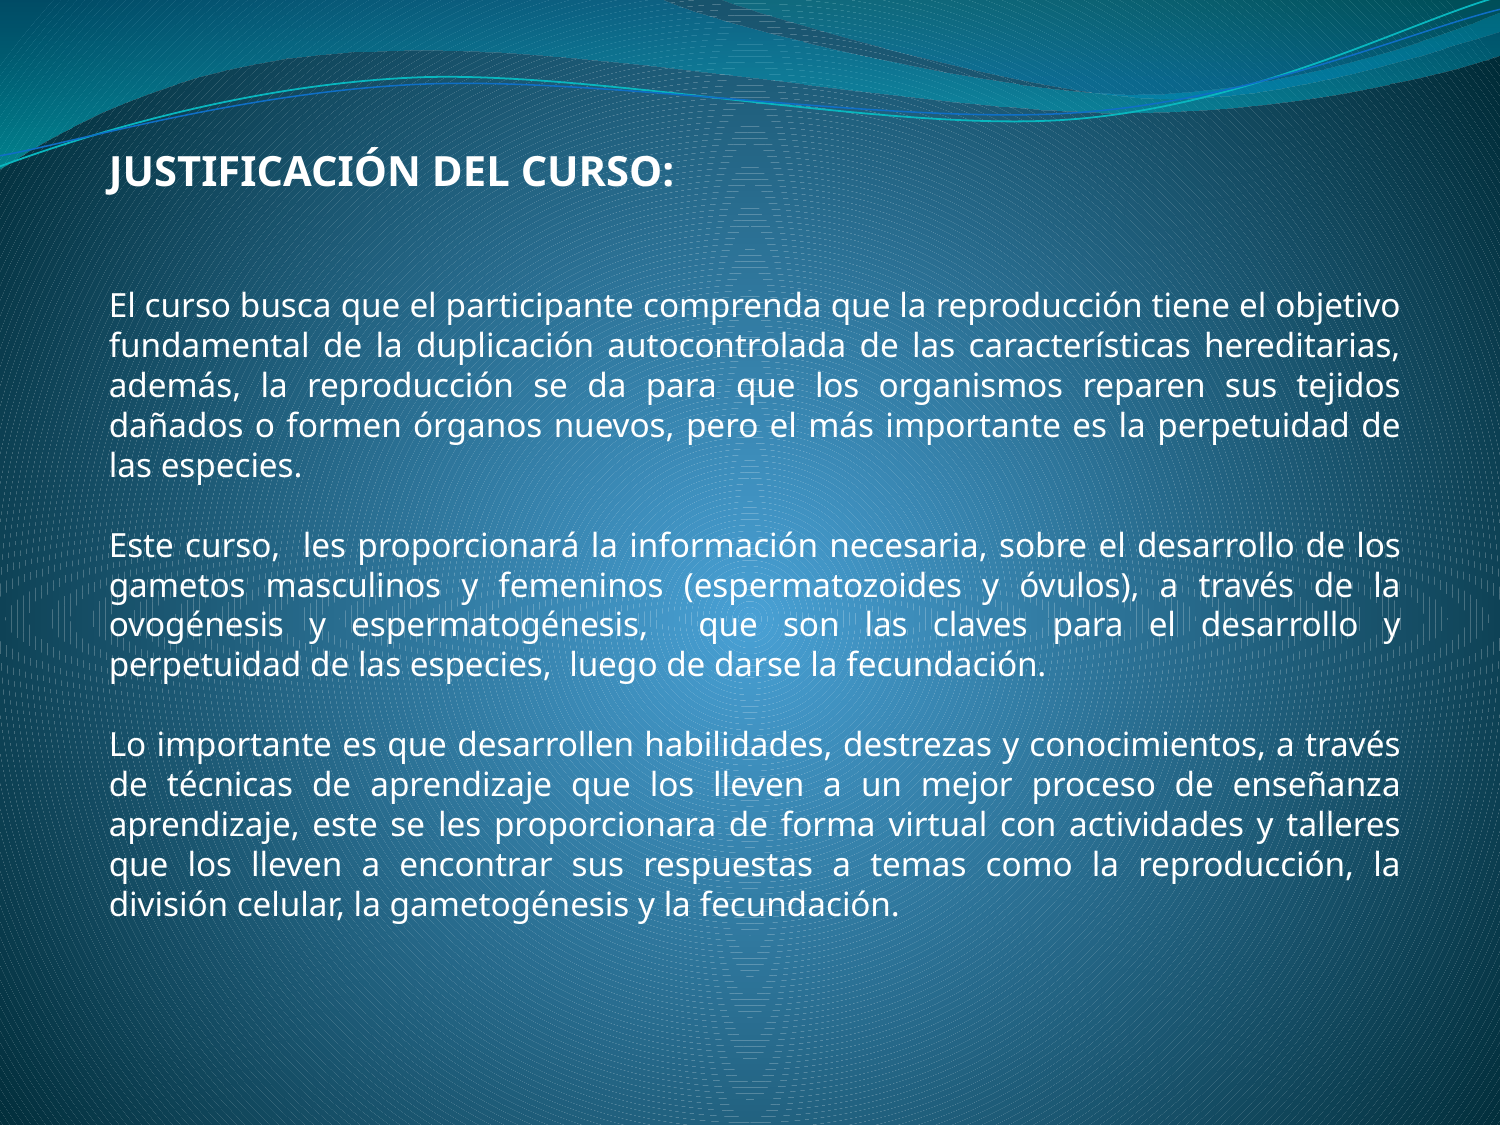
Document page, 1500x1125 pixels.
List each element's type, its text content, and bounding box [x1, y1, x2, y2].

text_box JUSTIFICACIÓN DEL CURSO: El curso busca que el participante comprenda que la reproducción tiene el objetivo fundamental de la duplicación autocontrolada de las características hereditarias, además, la reproducción se da para que los organismos reparen sus tejidos dañados o formen órganos nuevos, pero el más importante es la perpetuidad de las especies. Este curso, les proporcionará la información necesaria, sobre el desarrollo de los gametos masculinos y femeninos (espermatozoides y óvulos), a través de la ovogénesis y espermatogénesis, que son las claves para el desarrollo y perpetuidad de las especies, luego de darse la fecundación. Lo importante es que desarrollen habilidades, destrezas y conocimientos, a través de técnicas de aprendizaje que los lleven a un mejor proceso de enseñanza aprendizaje, este se les proporcionara de forma virtual con actividades y talleres que los lleven a encontrar sus respuestas a temas como la reproducción, la división celular, la gametogénesis y la fecundación. [93, 86, 1418, 931]
